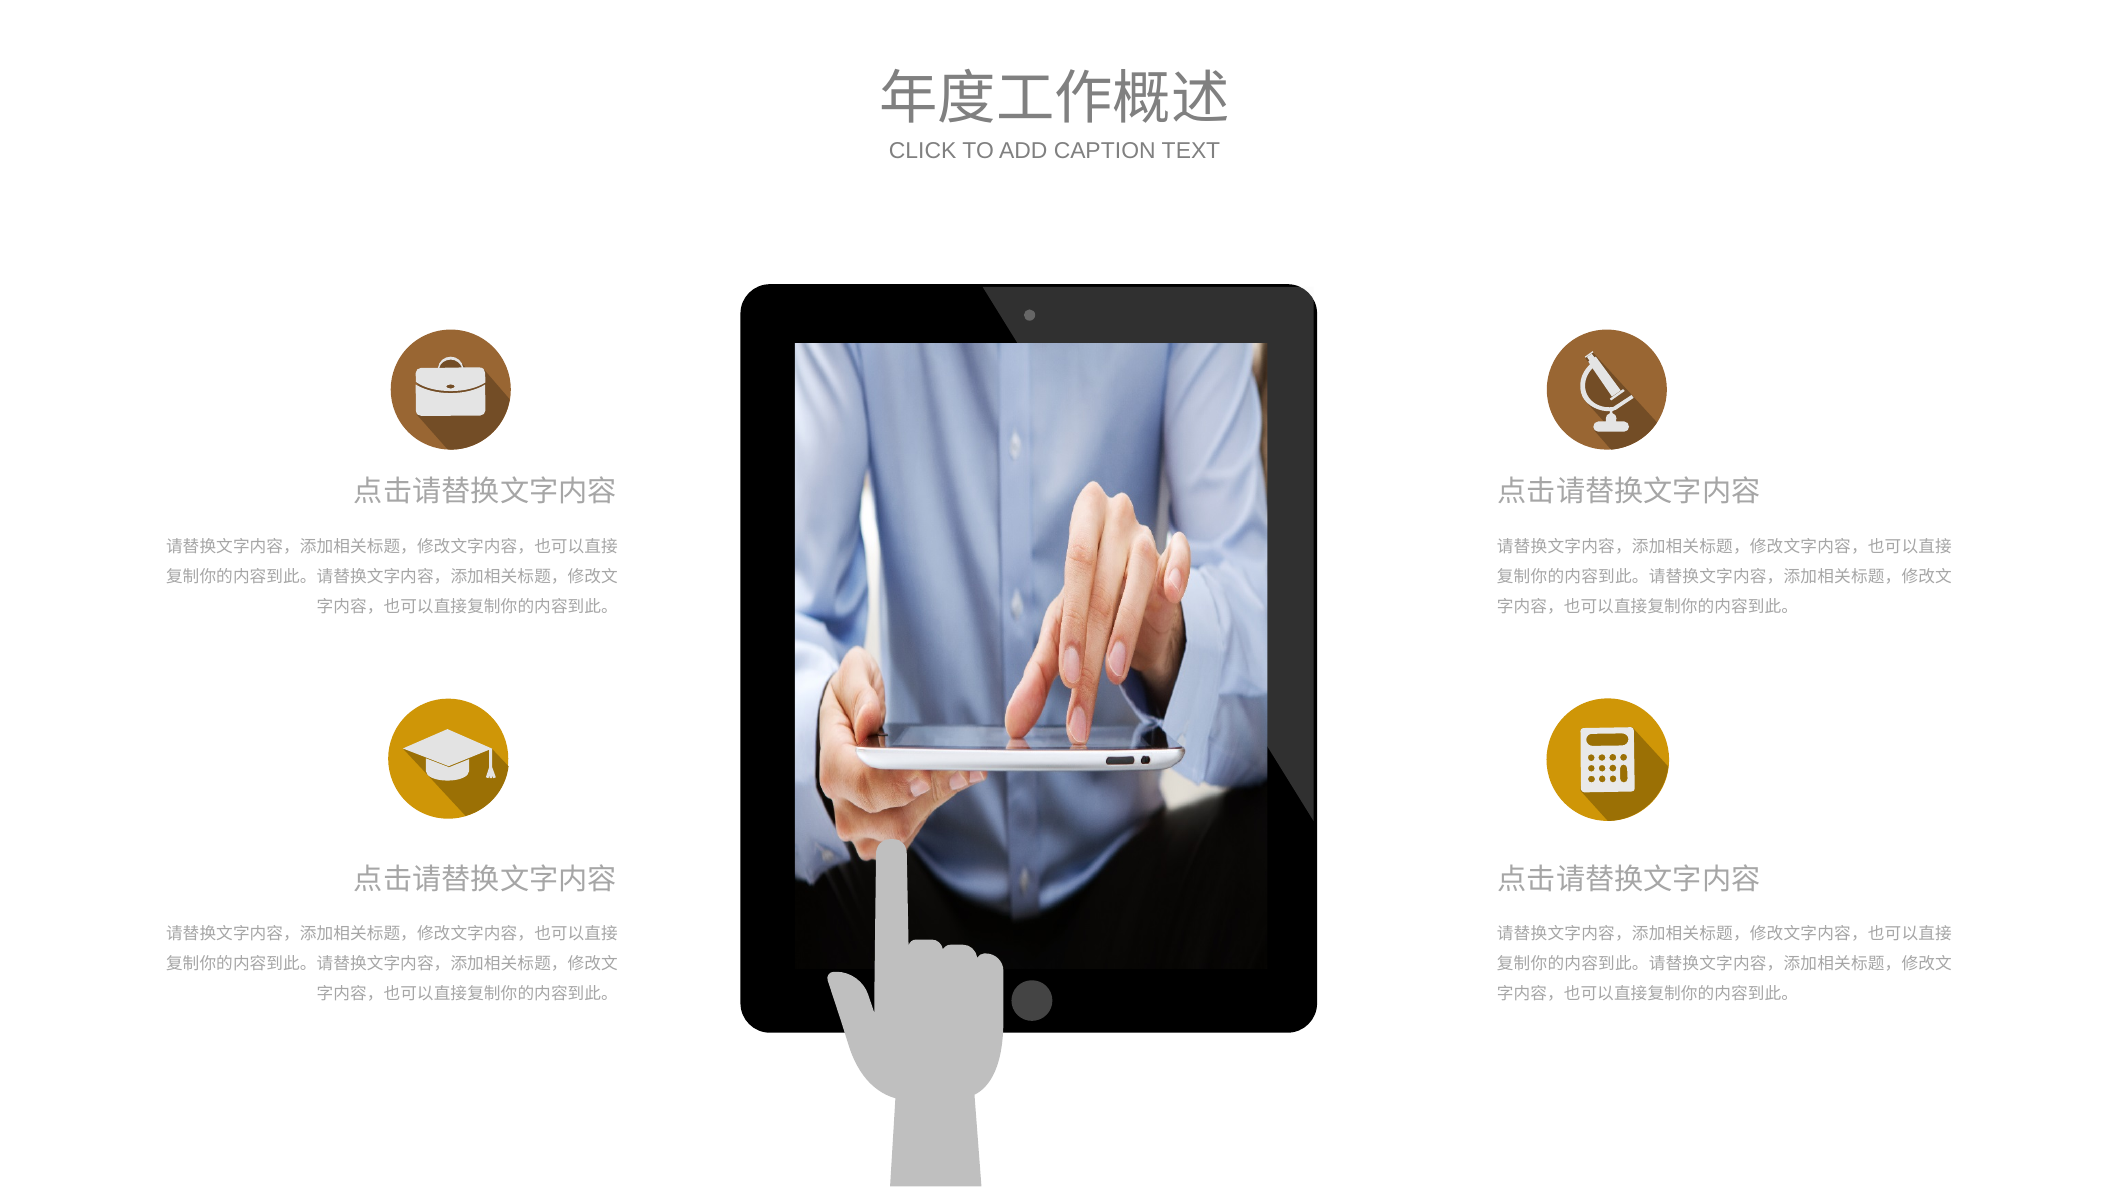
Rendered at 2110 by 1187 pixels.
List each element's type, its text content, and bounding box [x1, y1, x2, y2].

text_box 请替换文字内容，添加相关标题，修改文字内容，也可以直接复制你的内容到此。请替换文字内容，添加相关标题，修改文字内容，也可以直接复制你的内容到此。 [1496, 525, 1953, 616]
text_box 请替换文字内容，添加相关标题，修改文字内容，也可以直接复制你的内容到此。请替换文字内容，添加相关标题，修改文字内容，也可以直接复制你的内容到此。 [156, 525, 619, 616]
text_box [1546, 698, 1670, 821]
text_box 请替换文字内容，添加相关标题，修改文字内容，也可以直接复制你的内容到此。请替换文字内容，添加相关标题，修改文字内容，也可以直接复制你的内容到此。 [1496, 912, 1953, 1003]
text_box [388, 698, 509, 819]
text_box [740, 284, 1318, 1033]
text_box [827, 839, 1004, 1187]
text_box 点击请替换文字内容 [353, 472, 618, 508]
text_box 点击请替换文字内容 [1497, 472, 1762, 508]
text_box 年度工作概述 [865, 60, 1245, 131]
text_box 点击请替换文字内容 [1497, 860, 1762, 896]
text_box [1546, 329, 1667, 450]
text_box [390, 329, 511, 450]
text_box 点击请替换文字内容 [353, 860, 618, 896]
text_box 请替换文字内容，添加相关标题，修改文字内容，也可以直接复制你的内容到此。请替换文字内容，添加相关标题，修改文字内容，也可以直接复制你的内容到此。 [156, 912, 619, 1003]
text_box CLICK TO ADD CAPTION TEXT [865, 135, 1245, 163]
